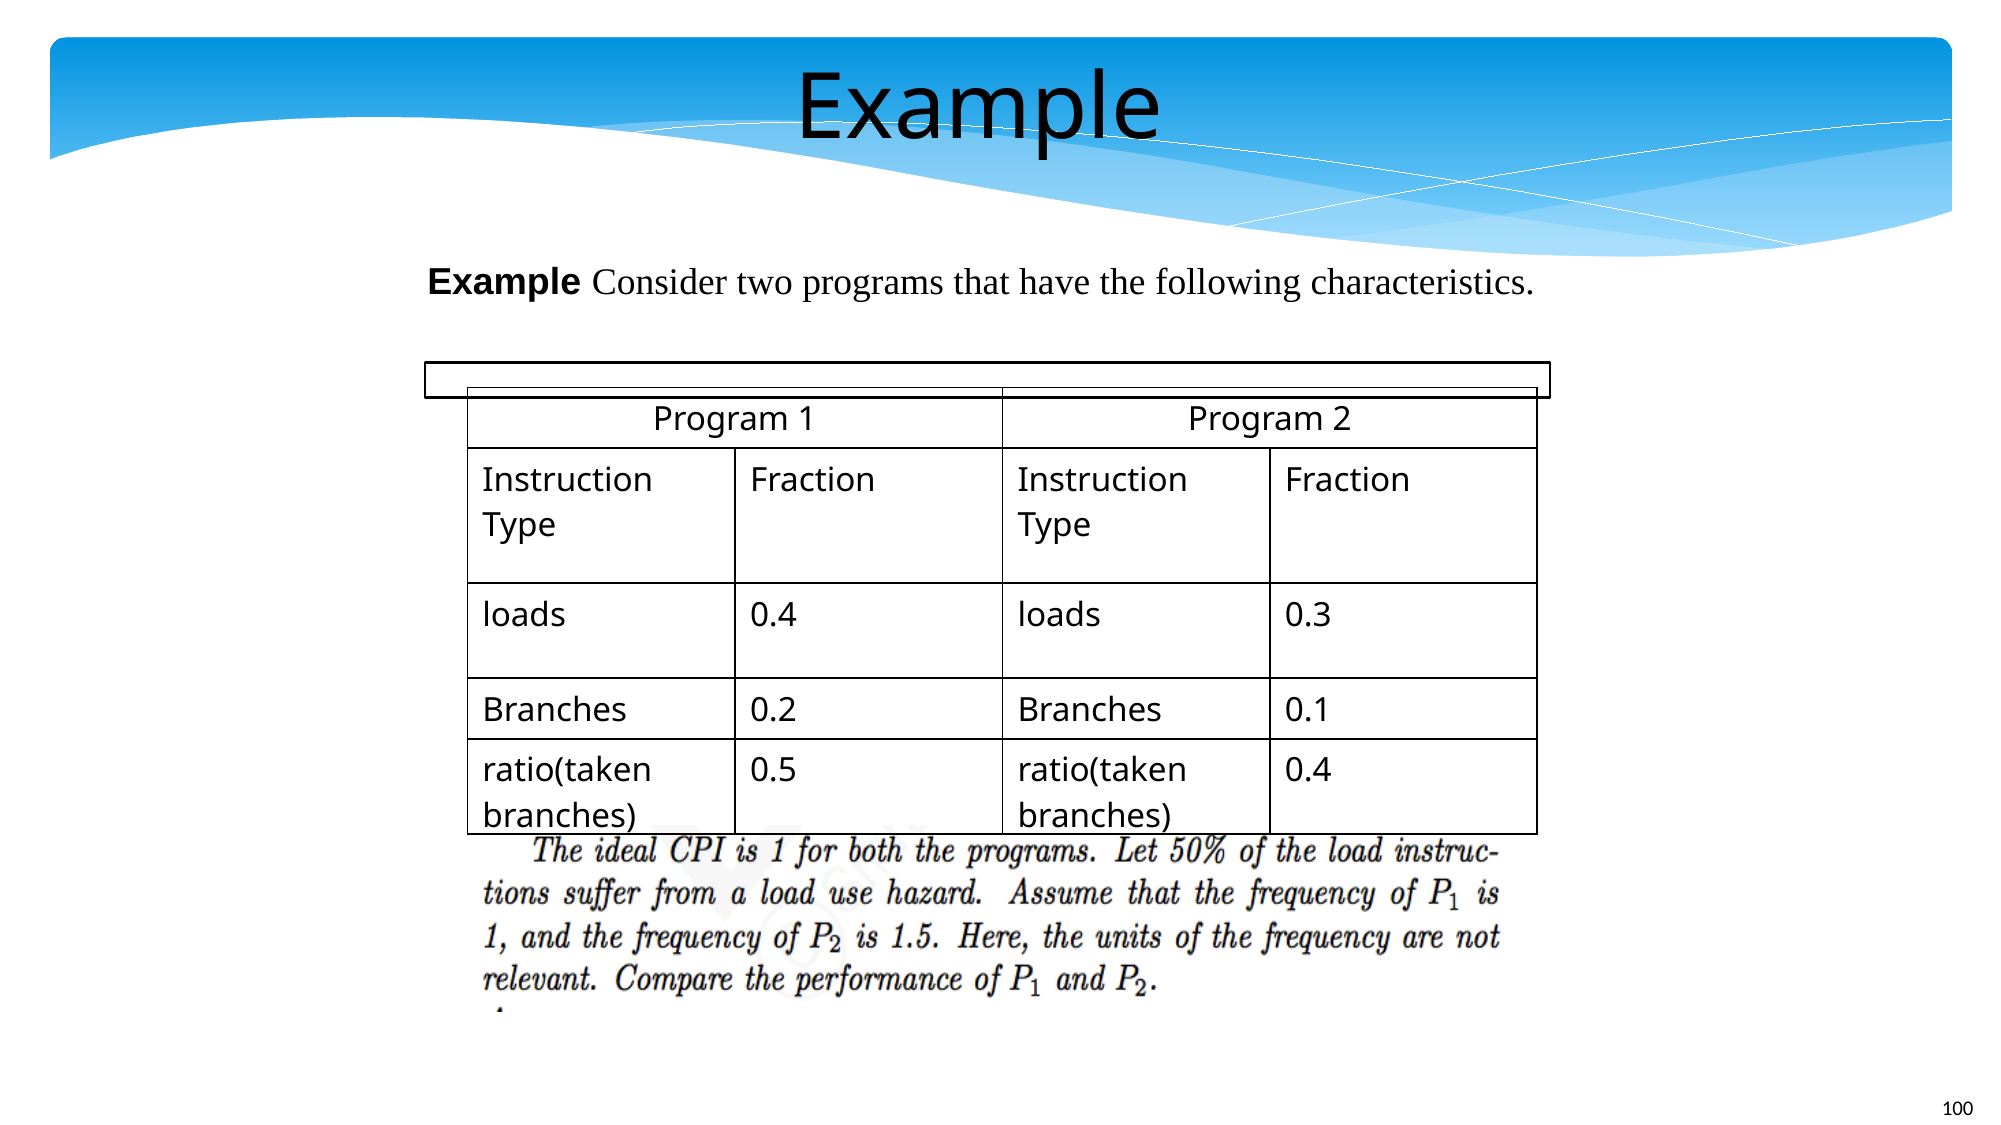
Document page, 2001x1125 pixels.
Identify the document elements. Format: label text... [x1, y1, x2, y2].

title Example [370, 24, 1588, 179]
table_cell 0.1 [1271, 679, 1536, 738]
table_cell ratio(taken branches) [468, 740, 734, 822]
table_cell 0.4 [1271, 740, 1536, 833]
table_cell Branches [468, 679, 734, 738]
table_cell 0.2 [736, 679, 1002, 738]
table_cell Instruction Type [1003, 449, 1269, 582]
table_cell ratio(taken branches) [1003, 740, 1269, 822]
text_box [424, 362, 1550, 398]
table_cell loads [1003, 584, 1269, 677]
picture [466, 824, 1518, 1012]
table_cell Instruction Type [468, 449, 734, 582]
table_cell 0.3 [1271, 584, 1536, 677]
table_cell loads [468, 584, 734, 677]
table_header Program 1 [468, 398, 1002, 447]
table_header Program 2 [1003, 398, 1536, 447]
table_cell Branches [1003, 679, 1269, 738]
table_cell 0.5 [736, 740, 1002, 822]
table_cell Fraction [1271, 449, 1536, 582]
table_cell 0.4 [736, 584, 1002, 677]
table_cell Fraction [736, 449, 1002, 582]
text_box Example Consider two programs that have the following characteristics. [412, 249, 1638, 376]
